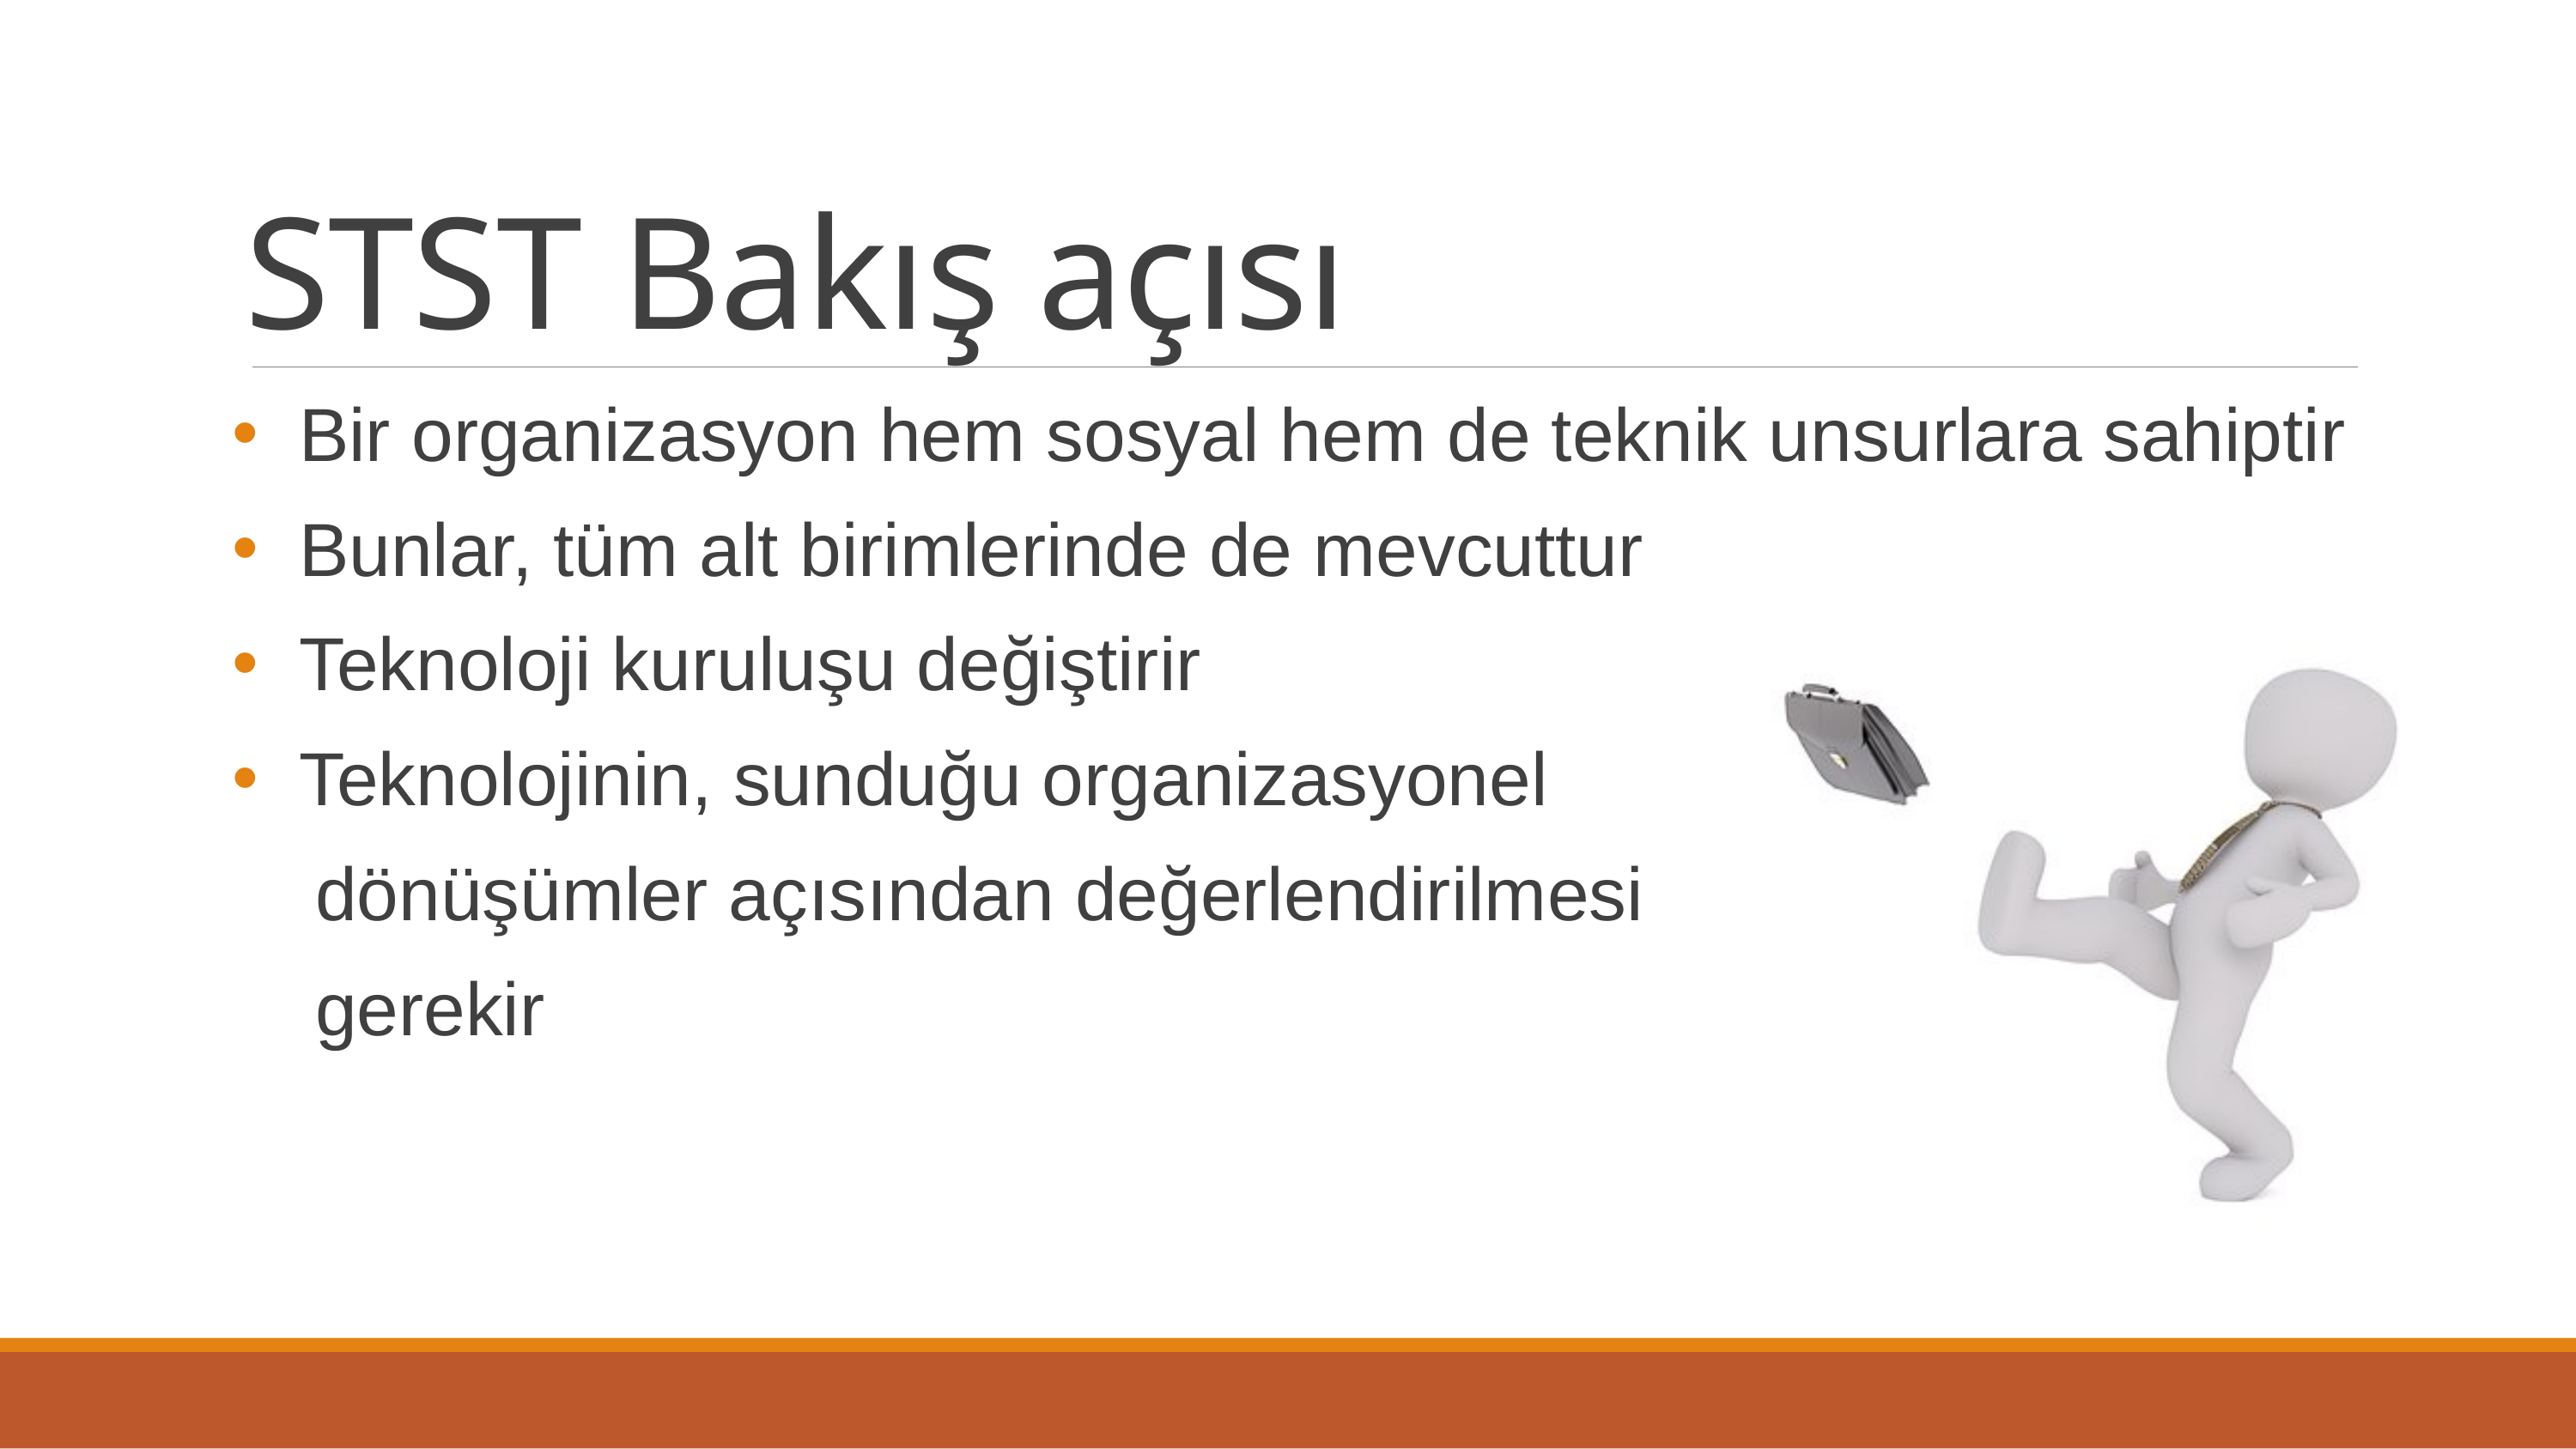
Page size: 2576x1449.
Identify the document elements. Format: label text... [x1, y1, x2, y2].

picture [1738, 578, 2424, 1264]
list Bir organizasyon hem sosyal hem de teknik unsurlara sahiptir Bunlar, tüm alt birimlerinde de mevcuttur Teknoloji kuruluşu değiştirir Teknolojinin, sunduğu organizasyonel dönüşümler açısından değerlendirilmesi gerekir [232, 390, 2357, 1240]
title STST Bakış açısı [232, 60, 2357, 367]
